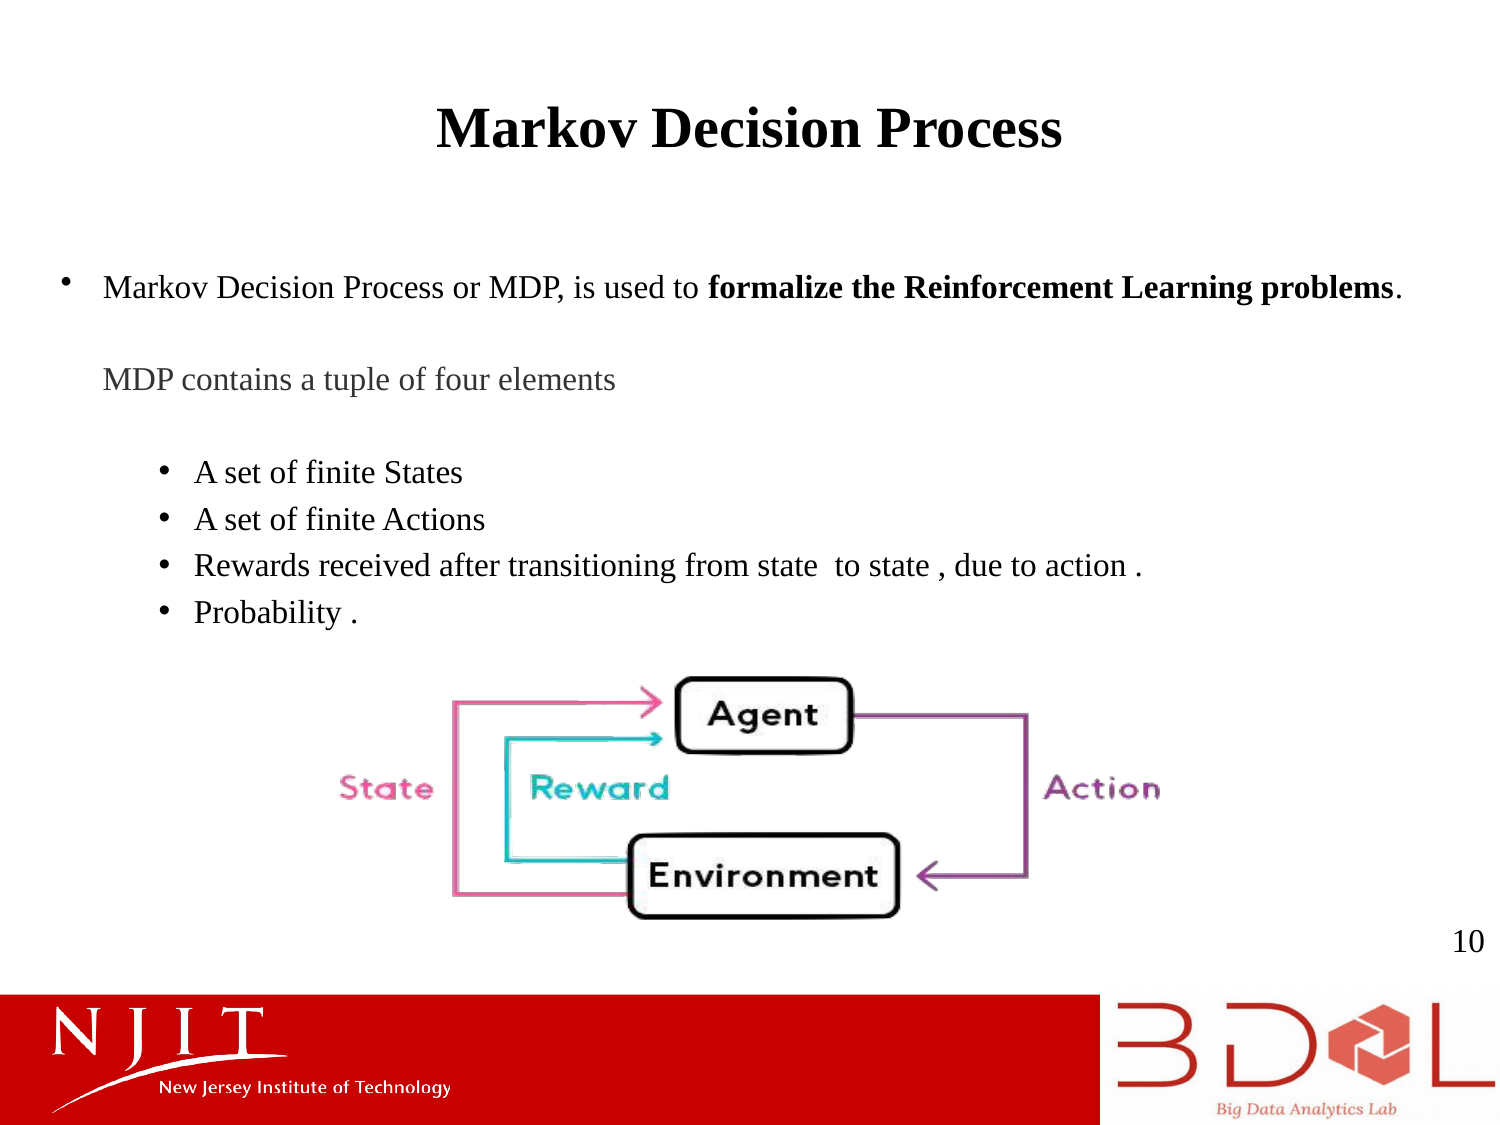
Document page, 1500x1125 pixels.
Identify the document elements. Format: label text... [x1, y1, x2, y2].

slide_number 10 [1407, 911, 1500, 989]
list Markov Decision Process or MDP, is used to formalize the Reinforcement Learning problems. [45, 262, 1450, 325]
picture [310, 649, 1186, 951]
title Markov Decision Process [112, 81, 1388, 169]
picture [1100, 988, 1500, 1125]
